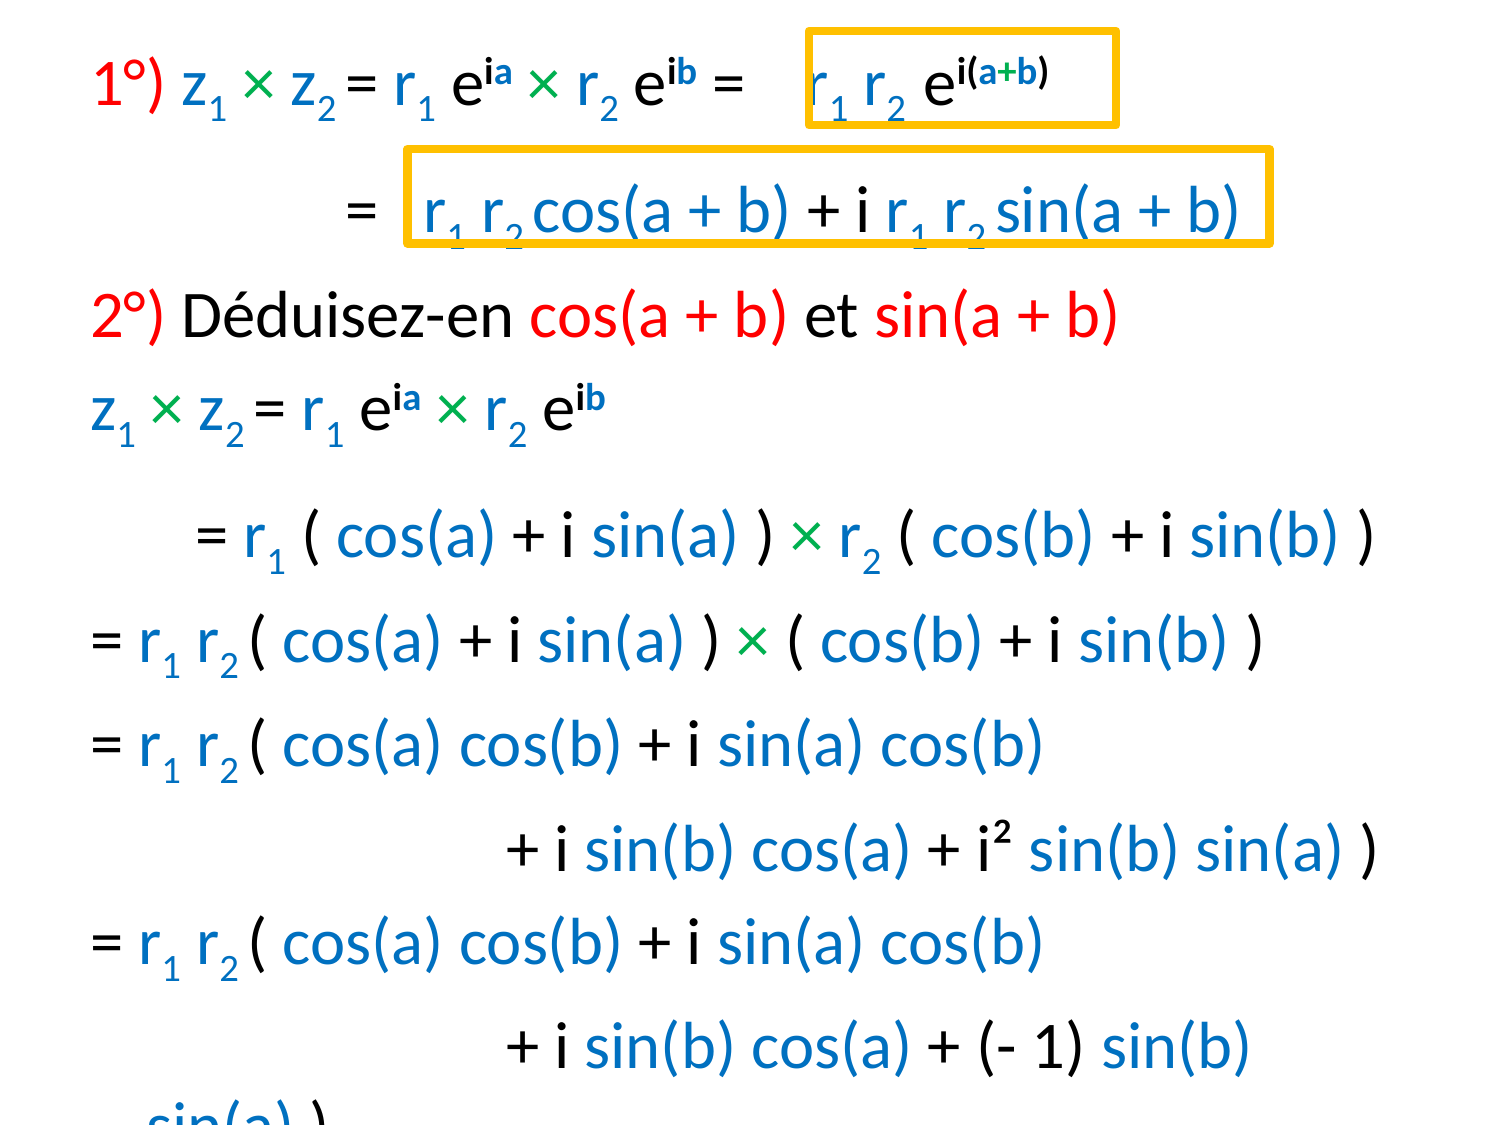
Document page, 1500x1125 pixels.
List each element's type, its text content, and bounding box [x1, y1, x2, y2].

text_box [807, 29, 1118, 127]
list 1°) z1 × z2 = r1 eia × r2 eib = r1 r2 ei(a+b) = r1 r2 cos(a + b) + i r1 r2 sin(a + b) 2°) Déduisez-en cos(a + b) et sin(a + b) z1 × z2 = r1 eia × r2 eib = r1 ( cos(a) + i sin(a) ) × r2 ( cos(b) + i sin(b) ) = r1 r2 ( cos(a) + i sin(a) ) × ( cos(b) + i sin(b) ) = r1 r2 ( cos(a) cos(b) + i sin(a) cos(b) + i sin(b) cos(a) + i² sin(b) sin(a) ) = r1 r2 ( cos(a) cos(b) + i sin(a) cos(b) + i sin(b) cos(a) + (- 1) sin(b) sin(a) ) [75, 30, 1425, 1125]
text_box [405, 147, 1272, 246]
